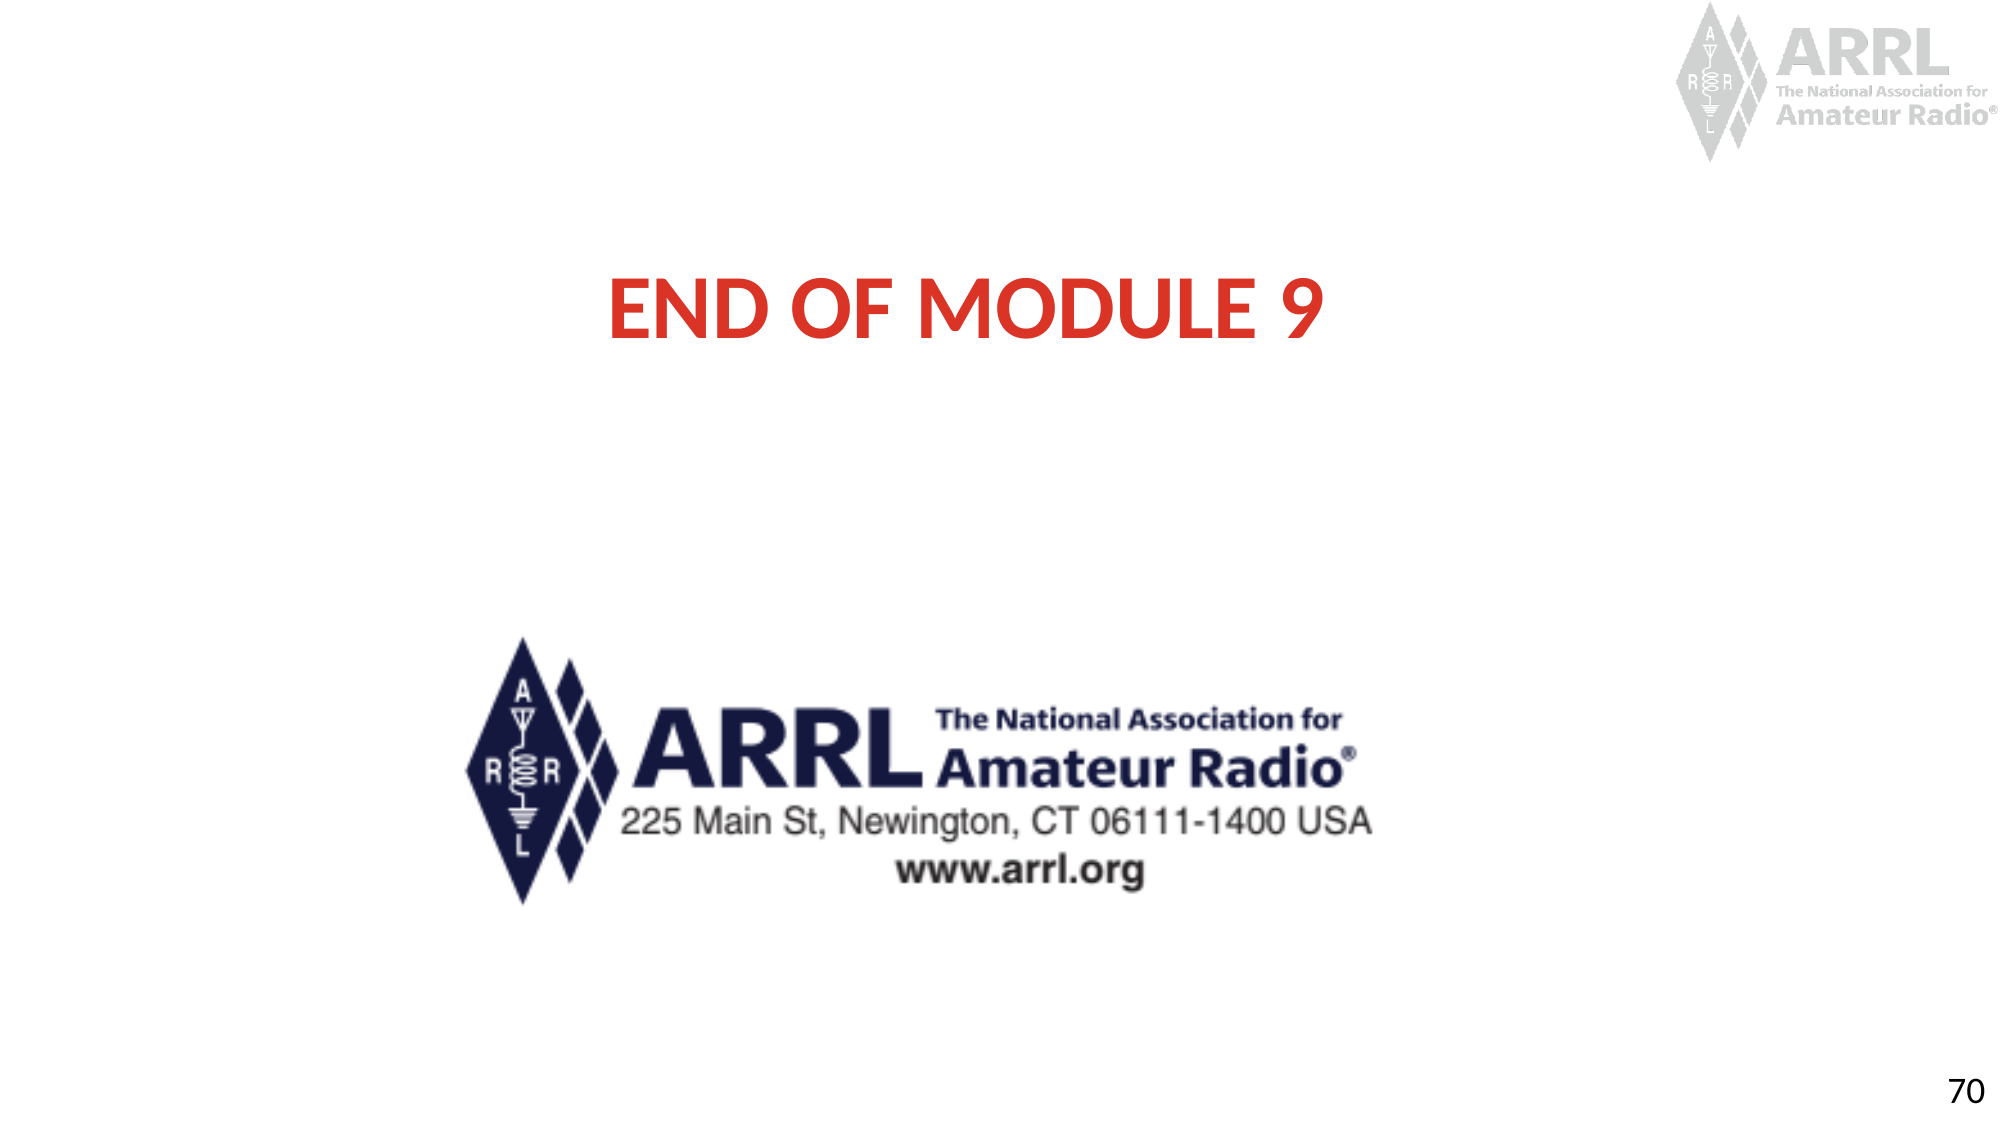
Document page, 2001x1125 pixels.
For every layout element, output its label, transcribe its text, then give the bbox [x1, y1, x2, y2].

title END OF MODULE 9 [104, 200, 1830, 419]
picture [1674, 0, 2000, 164]
picture [453, 623, 1401, 925]
